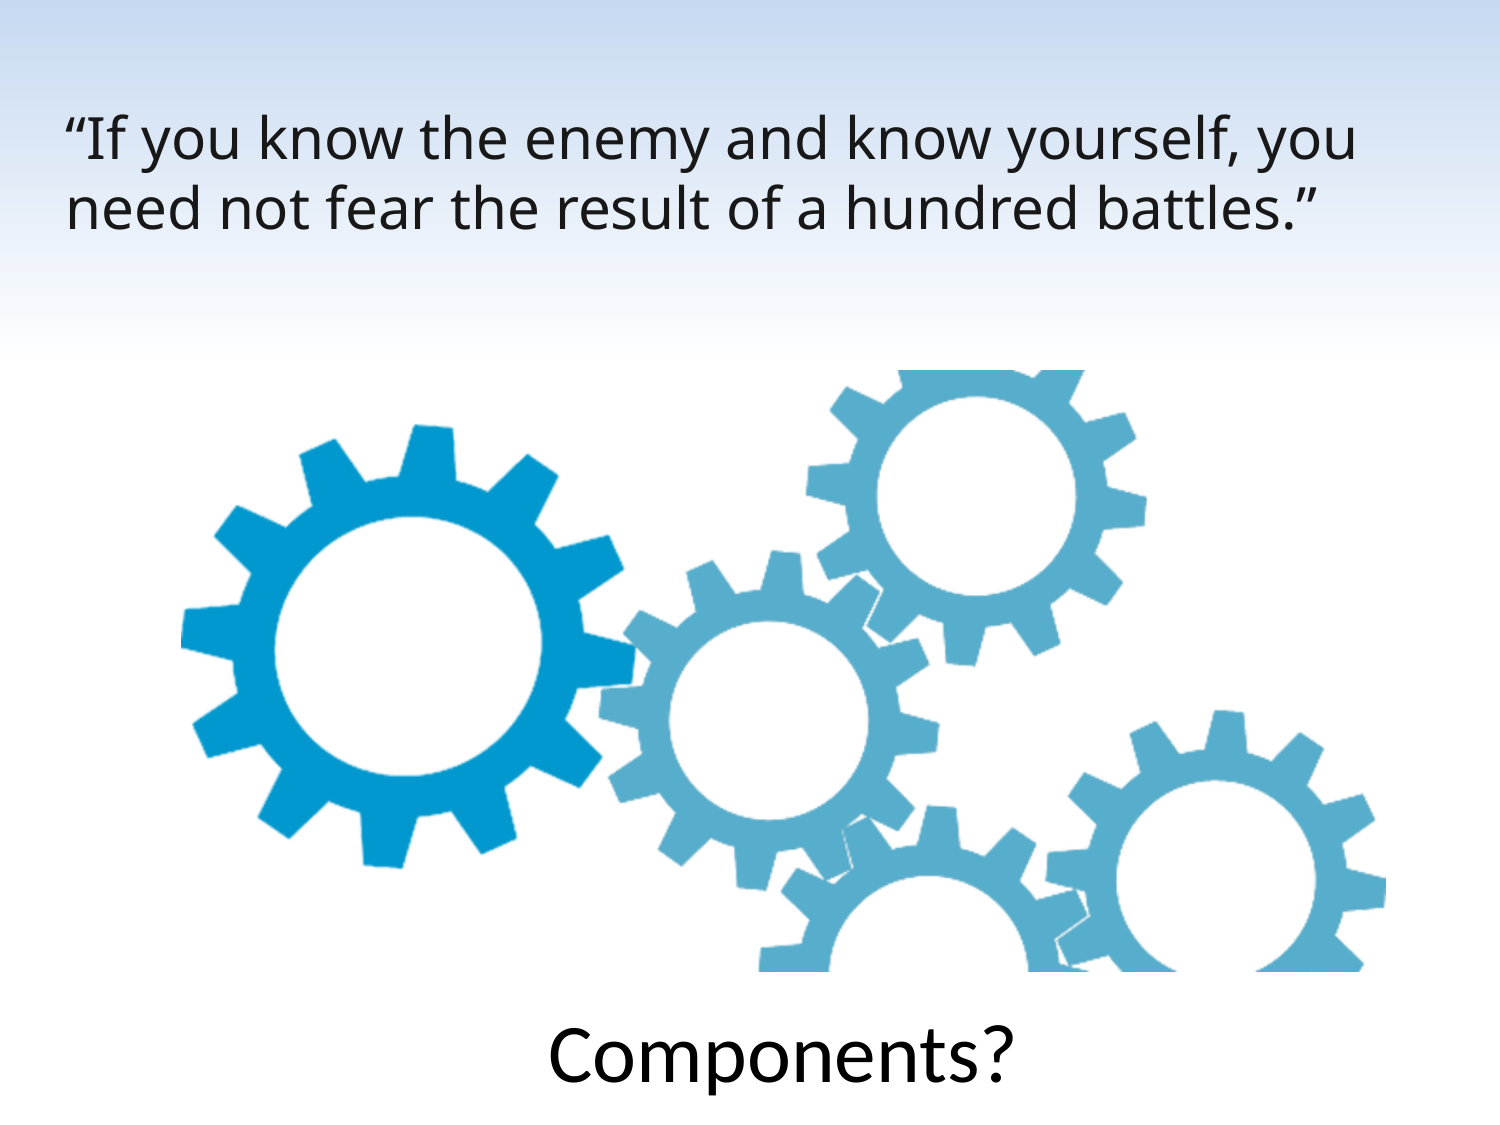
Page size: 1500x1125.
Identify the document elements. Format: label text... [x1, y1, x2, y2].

text_box “If you know the enemy and know yourself, you need not fear the result of a hundred battles.” [50, 93, 1450, 249]
picture [181, 370, 1386, 973]
picture [274, 516, 542, 776]
text_box Components? [285, 991, 1282, 1107]
